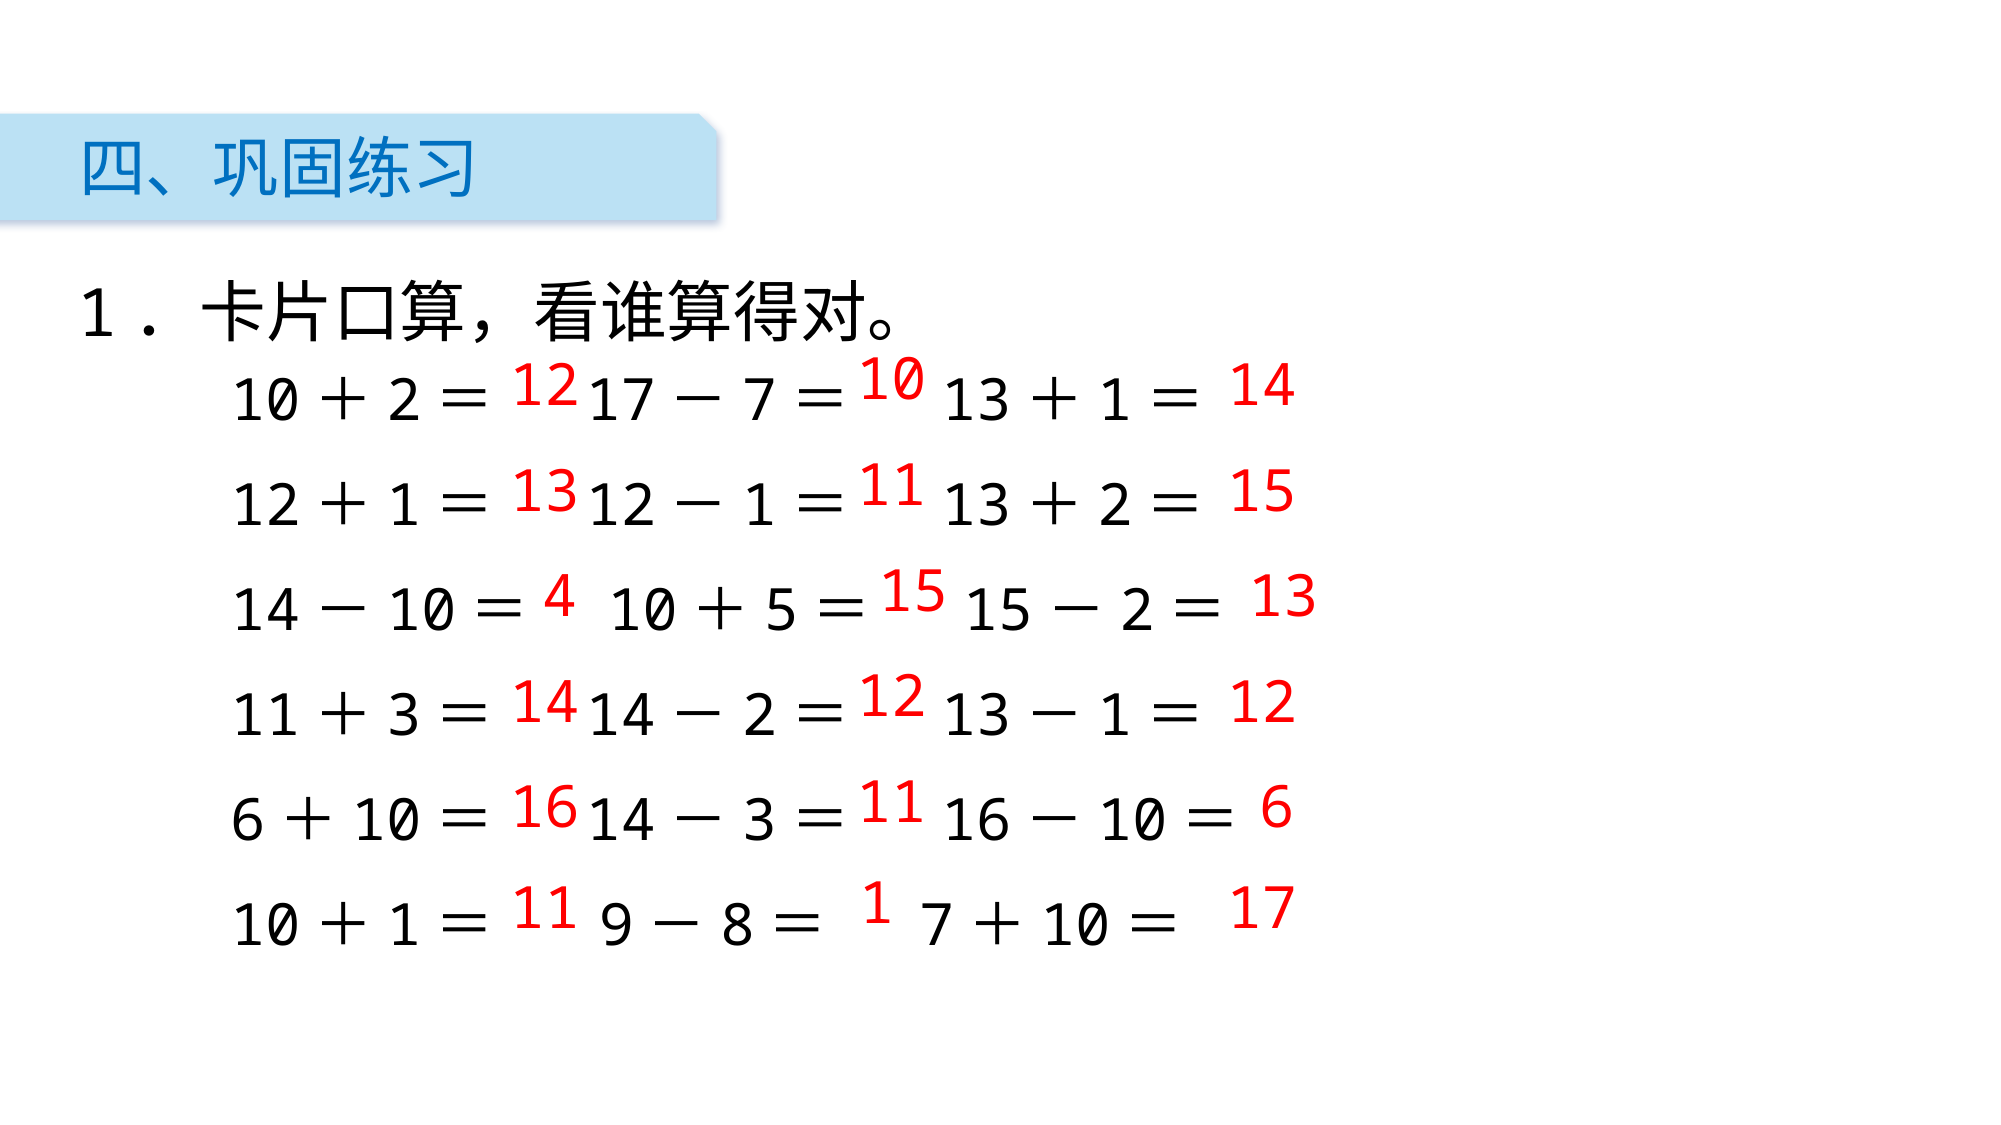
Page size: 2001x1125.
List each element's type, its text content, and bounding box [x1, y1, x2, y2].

text_box 15 [863, 545, 963, 631]
text_box 10＋2＝ 17－7＝ 13＋1＝ 12＋1＝ 12－1＝ 13＋2＝ 14－10＝ 10＋5＝ 15－2＝ 11＋3＝ 14－2＝ 13－1＝ 6＋10＝ 14－3＝ 16－10＝ 10＋1＝ 9－8＝ 7＋10＝ [171, 319, 1782, 965]
text_box 11 [494, 863, 595, 948]
text_box 17 [1212, 863, 1312, 948]
text_box 14 [1212, 339, 1312, 425]
text_box 6 [1244, 761, 1310, 847]
text_box 1．卡片口算，看谁算得对。 [62, 222, 1141, 358]
text_box [0, 112, 718, 222]
text_box 11 [841, 439, 942, 525]
text_box 13 [1233, 550, 1334, 636]
text_box 四、巩固练习 [64, 118, 495, 214]
text_box 1 [844, 857, 909, 943]
text_box 14 [494, 656, 595, 741]
text_box 4 [527, 550, 592, 636]
text_box 11 [841, 756, 942, 841]
text_box 12 [841, 650, 942, 736]
text_box 15 [1212, 445, 1312, 531]
text_box 12 [1212, 656, 1312, 741]
text_box 10 [841, 334, 942, 420]
text_box 12 [494, 339, 595, 425]
text_box 16 [494, 761, 595, 847]
text_box 13 [494, 445, 595, 531]
